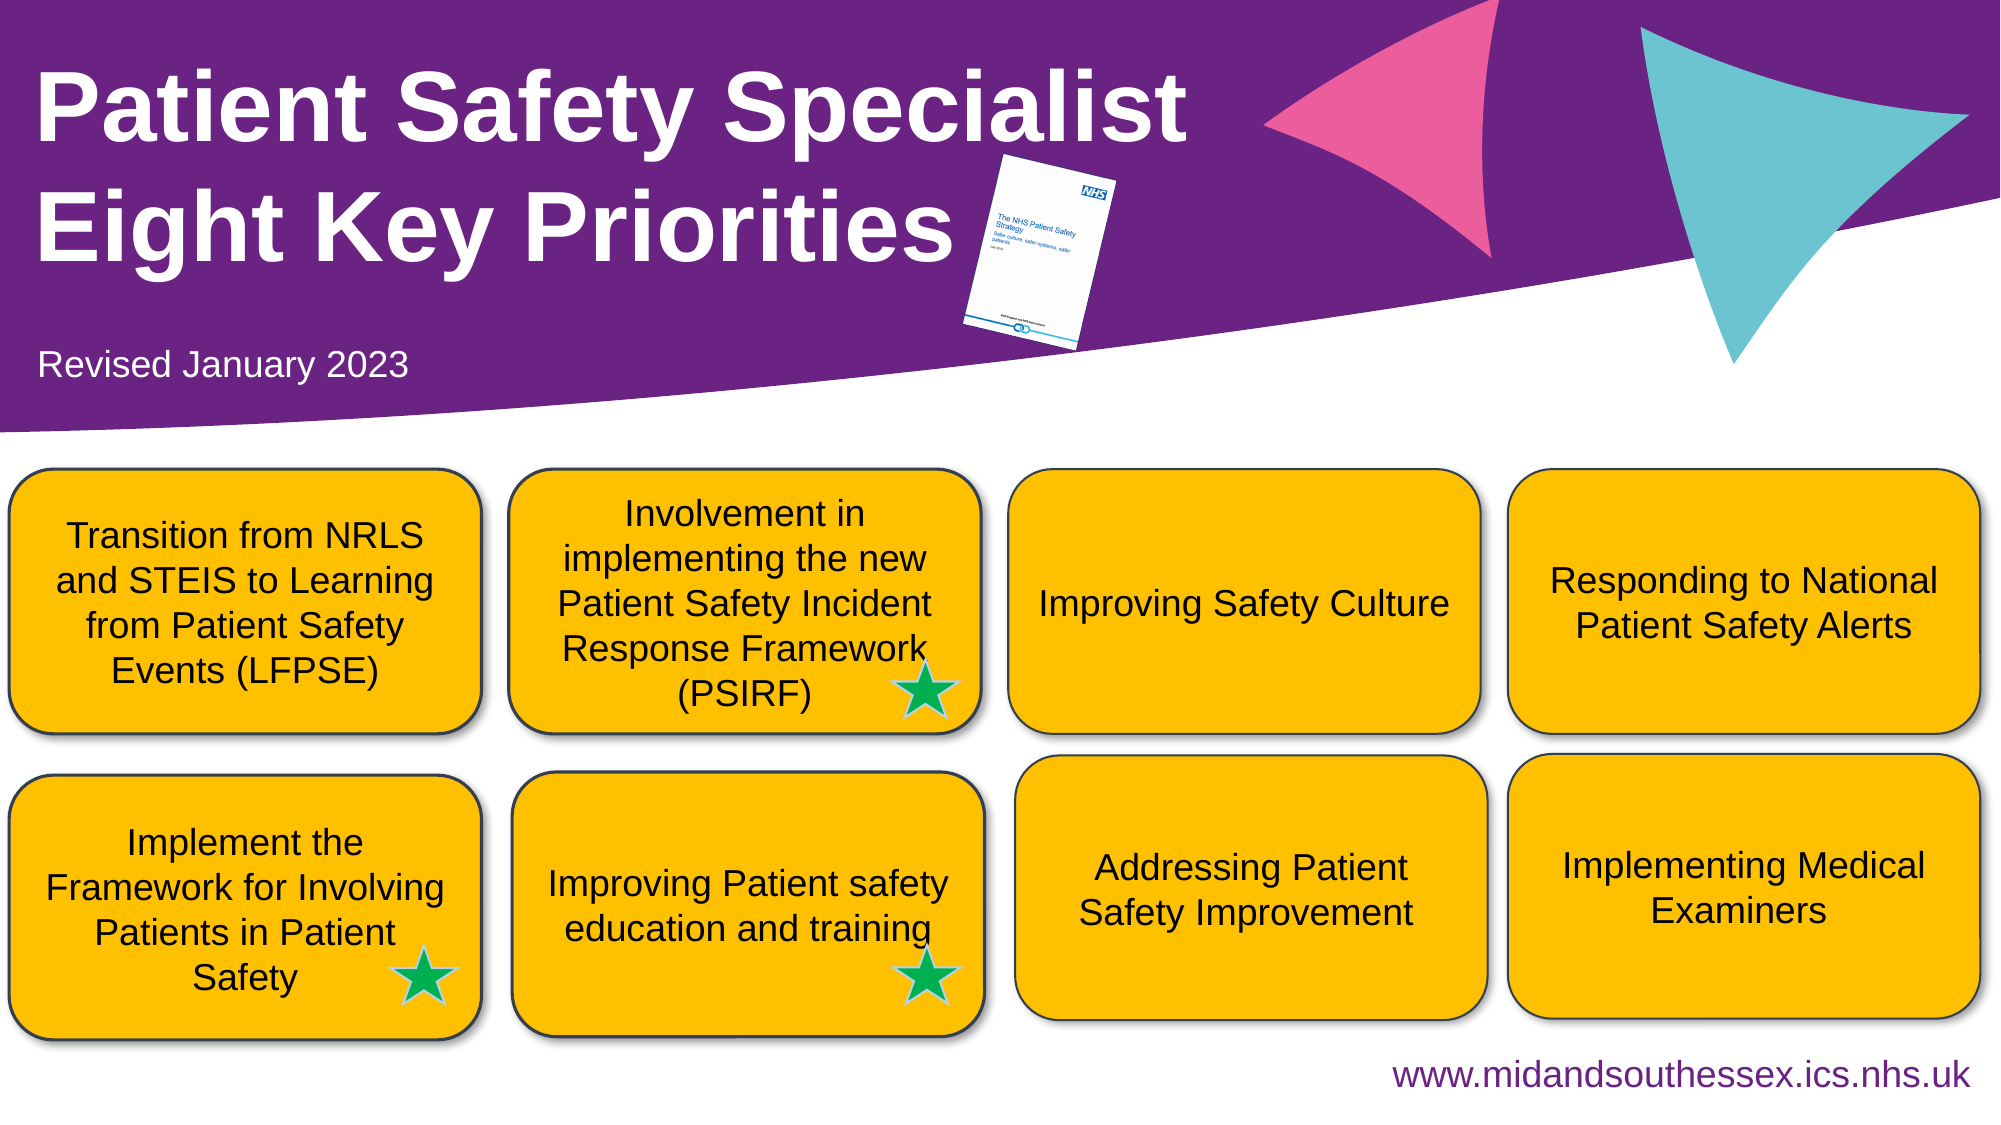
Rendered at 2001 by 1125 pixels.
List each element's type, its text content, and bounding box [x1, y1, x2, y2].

text_box Improving Safety Culture [1007, 468, 1482, 735]
text_box Involvement in implementing the new Patient Safety Incident Response Framework (PSIRF) [507, 468, 983, 735]
text_box Responding to National Patient Safety Alerts [1506, 468, 1982, 735]
text_box Revised January 2023 [22, 332, 435, 392]
text_box Implementing Medical Examiners [1506, 752, 1982, 1020]
text_box Transition from NRLS and STEIS to Learning from Patient Safety Events (LFPSE) [8, 468, 483, 735]
text_box [889, 942, 965, 1007]
text_box [386, 942, 462, 1007]
picture [962, 153, 1118, 352]
text_box Improving Patient safety education and training [511, 770, 986, 1038]
text_box [888, 656, 963, 721]
text_box Implement the Framework for Involving Patients in Patient Safety [8, 774, 483, 1041]
text_box Addressing Patient Safety Improvement [1014, 754, 1489, 1022]
title Patient Safety Specialist Eight Key Priorities [19, 33, 1288, 289]
